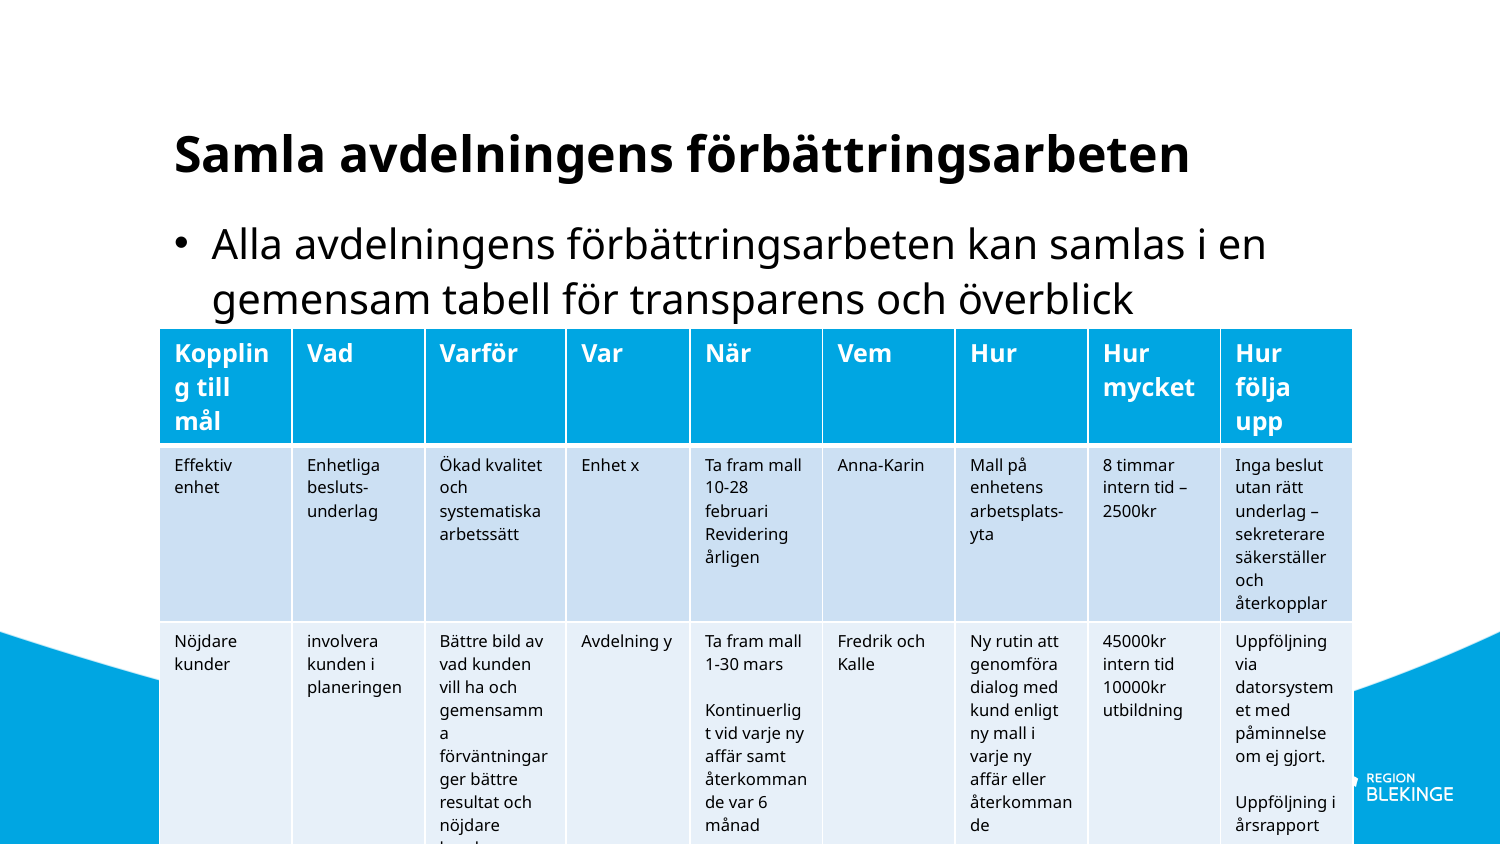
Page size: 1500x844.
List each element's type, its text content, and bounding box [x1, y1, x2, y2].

table_cell Enhet x [567, 448, 689, 621]
table_cell Bättre bild av vad kunden vill ha och gemensamma förväntningar ger bättre resultat och nöjdare kunder [426, 623, 565, 844]
picture [0, 0, 1500, 690]
list Alla avdelningens förbättringsarbeten kan samlas i en gemensam tabell för transparens och överblick [159, 205, 1371, 647]
table_header Koppling till mål [160, 329, 291, 443]
table_cell Effektiv enhet [160, 448, 291, 621]
table_header När [691, 329, 822, 443]
table_header Varför [426, 329, 565, 443]
table_cell Uppföljning via datorsystemet med påminnelse om ej gjort. Uppföljning i årsrapport [1221, 623, 1352, 844]
table_header Vem [823, 329, 954, 443]
table_cell Fredrik och Kalle [823, 623, 954, 844]
table_cell Inga beslut utan rätt underlag – sekreterare säkerställer och återkopplar [1221, 448, 1352, 621]
table_cell Ökad kvalitet och systematiska arbetssätt [426, 448, 565, 621]
table_header Hur [956, 329, 1087, 443]
table_header Vad [293, 329, 424, 443]
title Samla avdelningens förbättringsarbeten [159, 121, 1246, 205]
table_cell Avdelning y [567, 623, 689, 844]
table_cell Ta fram mall 1-30 mars Kontinuerligt vid varje ny affär samt återkommande var 6 månad [691, 623, 822, 844]
picture [1445, 788, 1452, 799]
picture [1368, 788, 1374, 800]
table_cell Nöjdare kunder [160, 623, 291, 844]
table_header Var [567, 329, 689, 443]
picture [1423, 788, 1427, 800]
table_header Hur mycket [1089, 329, 1220, 443]
table_cell involvera kunden i planeringen [293, 623, 424, 844]
table_cell Mall på enhetens arbetsplats-yta [956, 448, 1087, 621]
table_cell 45000kr intern tid 10000kr utbildning [1089, 623, 1220, 844]
picture [1390, 788, 1397, 799]
table_cell Ta fram mall 10-28 februari Revidering årligen [691, 448, 822, 621]
table_cell 8 timmar intern tid – 2500kr [1089, 448, 1220, 621]
table_header Hur följa upp [1221, 329, 1352, 443]
table_cell Enhetliga besluts-underlag [293, 448, 424, 621]
table_cell Ny rutin att genomföra dialog med kund enligt ny mall i varje ny affär eller återkommande [956, 623, 1087, 844]
table_cell Anna-Karin [823, 448, 954, 621]
